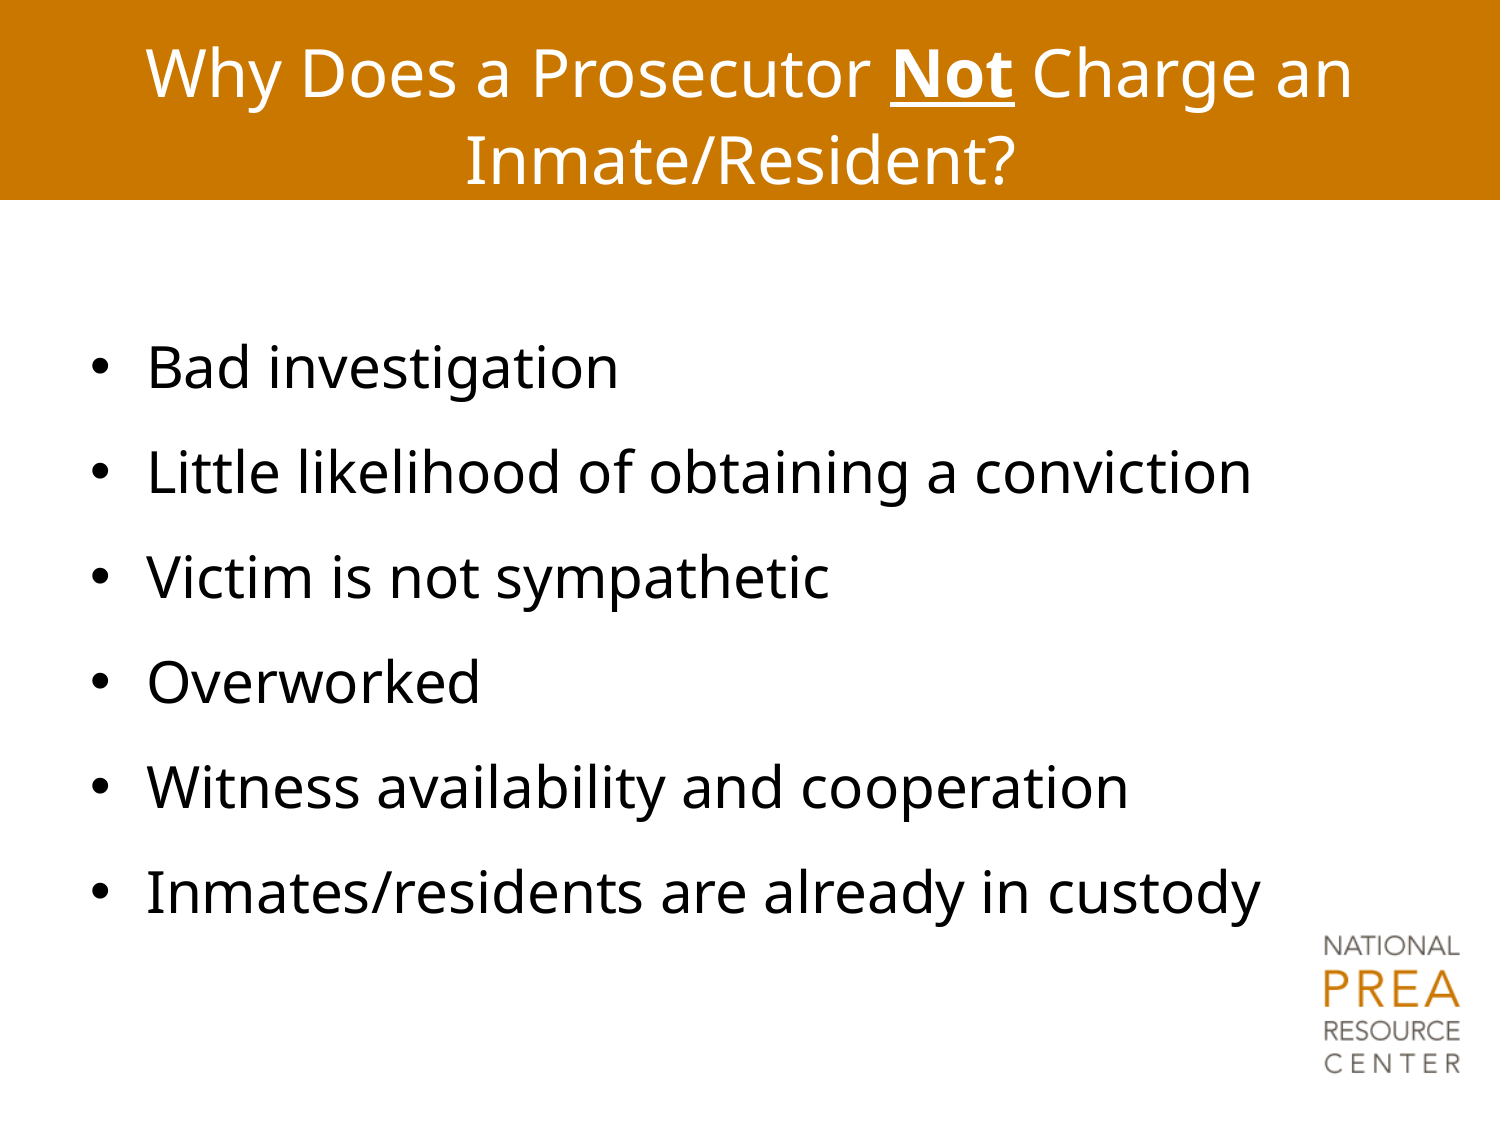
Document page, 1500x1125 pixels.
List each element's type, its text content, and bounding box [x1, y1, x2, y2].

list Bad investigation Little likelihood of obtaining a conviction Victim is not sympathetic Overworked Witness availability and cooperation Inmates/residents are already in custody [75, 287, 1425, 925]
picture [1312, 924, 1474, 1086]
title Why Does a Prosecutor Not Charge an Inmate/Resident? [0, 37, 1500, 184]
